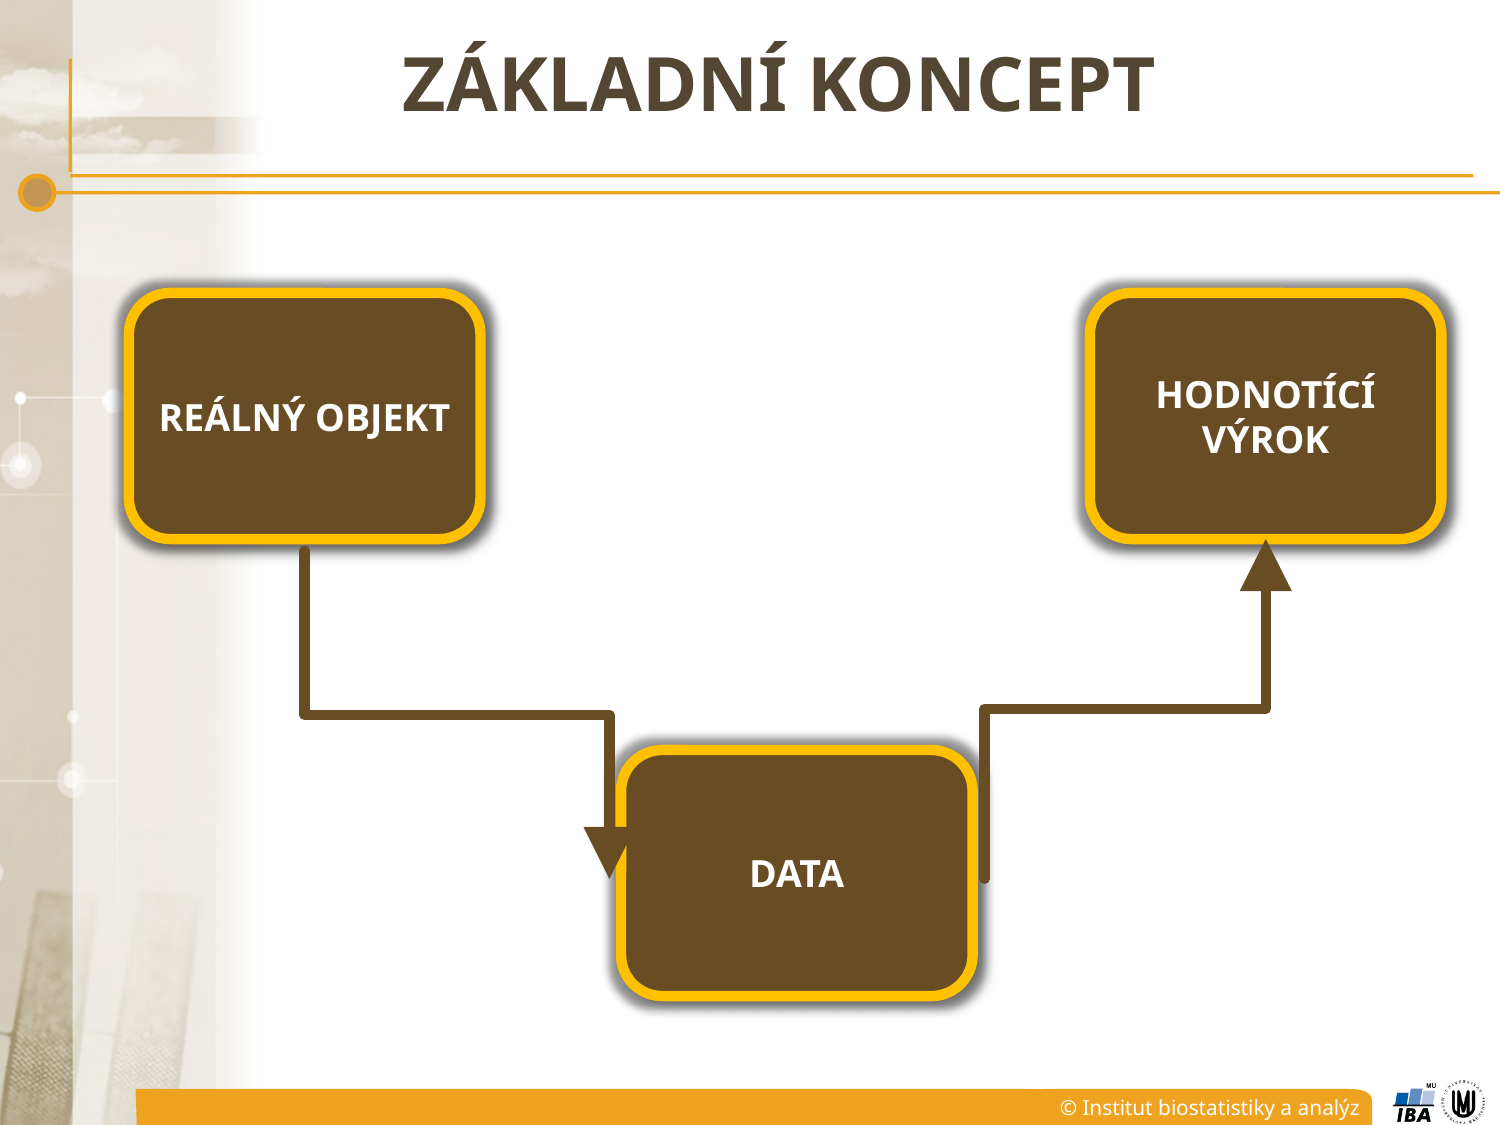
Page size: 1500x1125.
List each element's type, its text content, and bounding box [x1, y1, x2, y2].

picture [1393, 1083, 1436, 1122]
text_box Reálný objekt [126, 290, 483, 542]
picture [0, 0, 278, 1125]
picture [1441, 1080, 1485, 1124]
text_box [292, 562, 622, 868]
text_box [954, 567, 1296, 850]
text_box Data [618, 747, 975, 999]
title ZÁKLADNÍ KONCEPT [82, 9, 1477, 165]
text_box Hodnotící výrok [1087, 290, 1444, 542]
